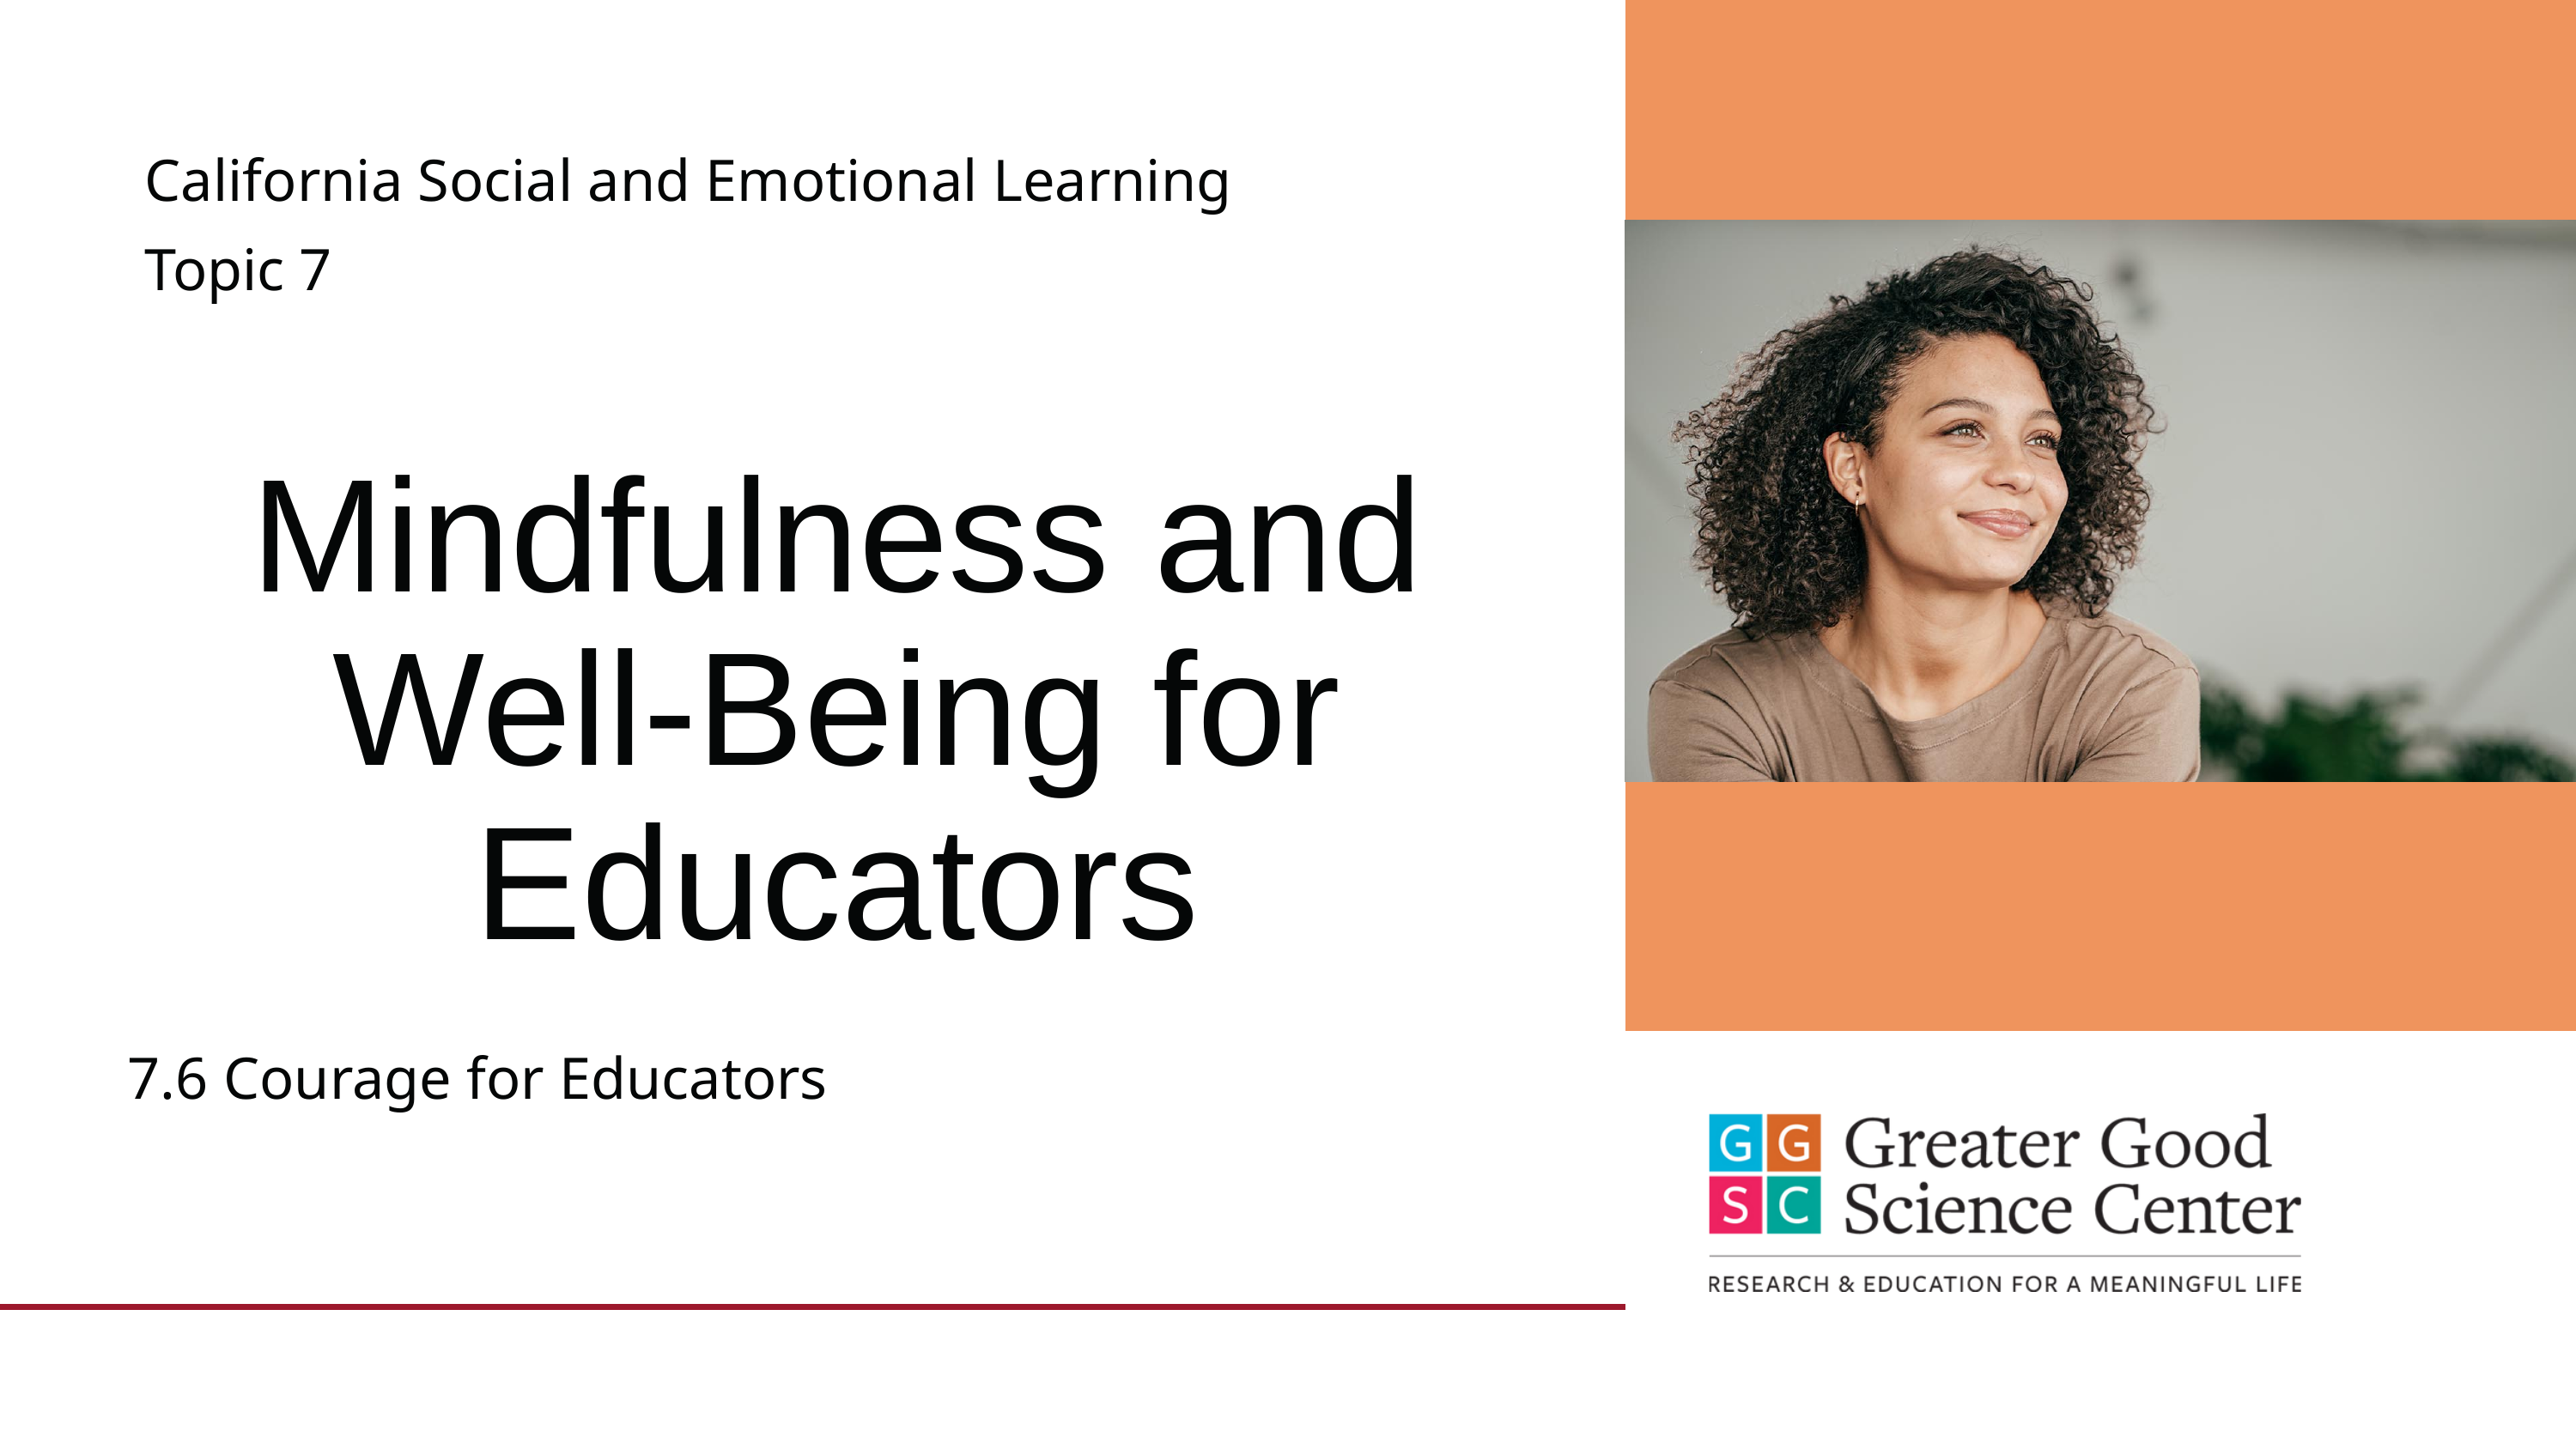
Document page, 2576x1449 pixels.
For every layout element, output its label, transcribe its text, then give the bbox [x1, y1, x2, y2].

text_box [1709, 1113, 2301, 1292]
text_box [1625, 788, 2576, 1031]
text_box Mindfulness and Well-Being for Educators [127, 450, 1547, 972]
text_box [1625, 0, 2576, 219]
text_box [0, 1303, 1625, 1311]
picture [1625, 219, 2576, 782]
text_box 7.6 Courage for Educators [127, 1022, 1418, 1112]
text_box California Social and Emotional Learning Topic 7 [144, 123, 1369, 302]
